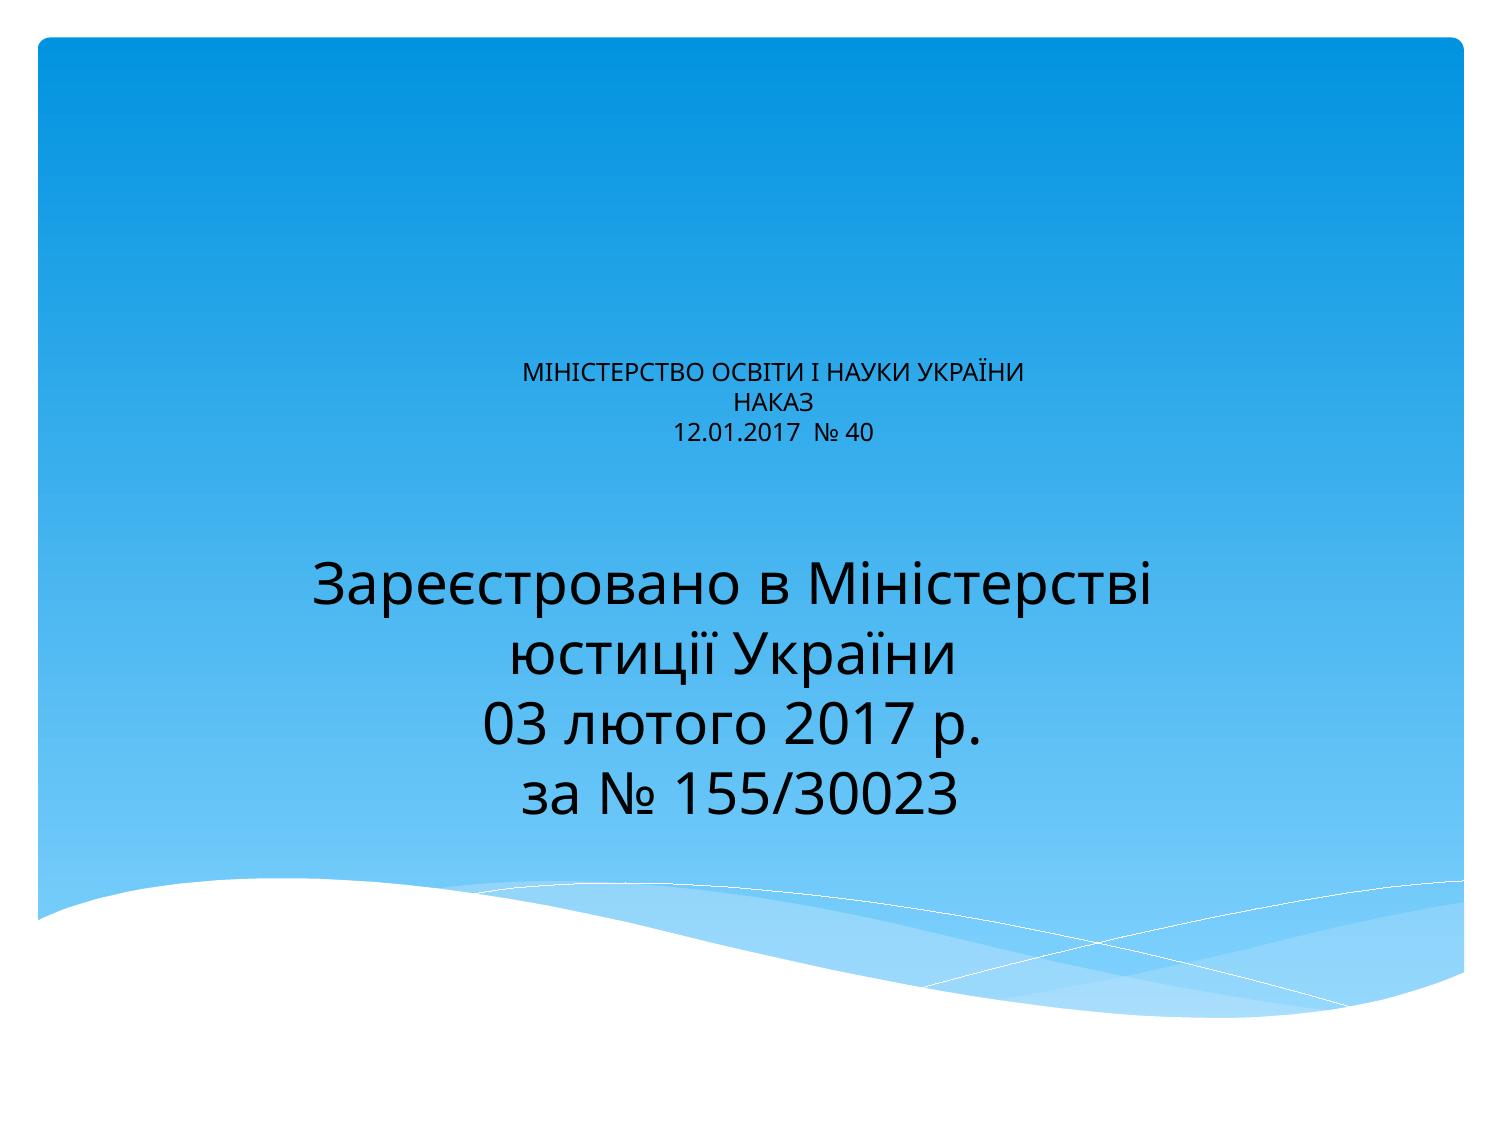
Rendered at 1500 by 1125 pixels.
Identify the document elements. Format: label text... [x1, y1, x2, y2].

title МІНІСТЕРСТВО ОСВІТИ І НАУКИ УКРАЇНИ НАКАЗ 12.01.2017 № 40 [159, 90, 1388, 528]
subtitle Зареєстровано в Міністерстві юстиції України 03 лютого 2017 р. за № 155/30023 [206, 538, 1275, 925]
